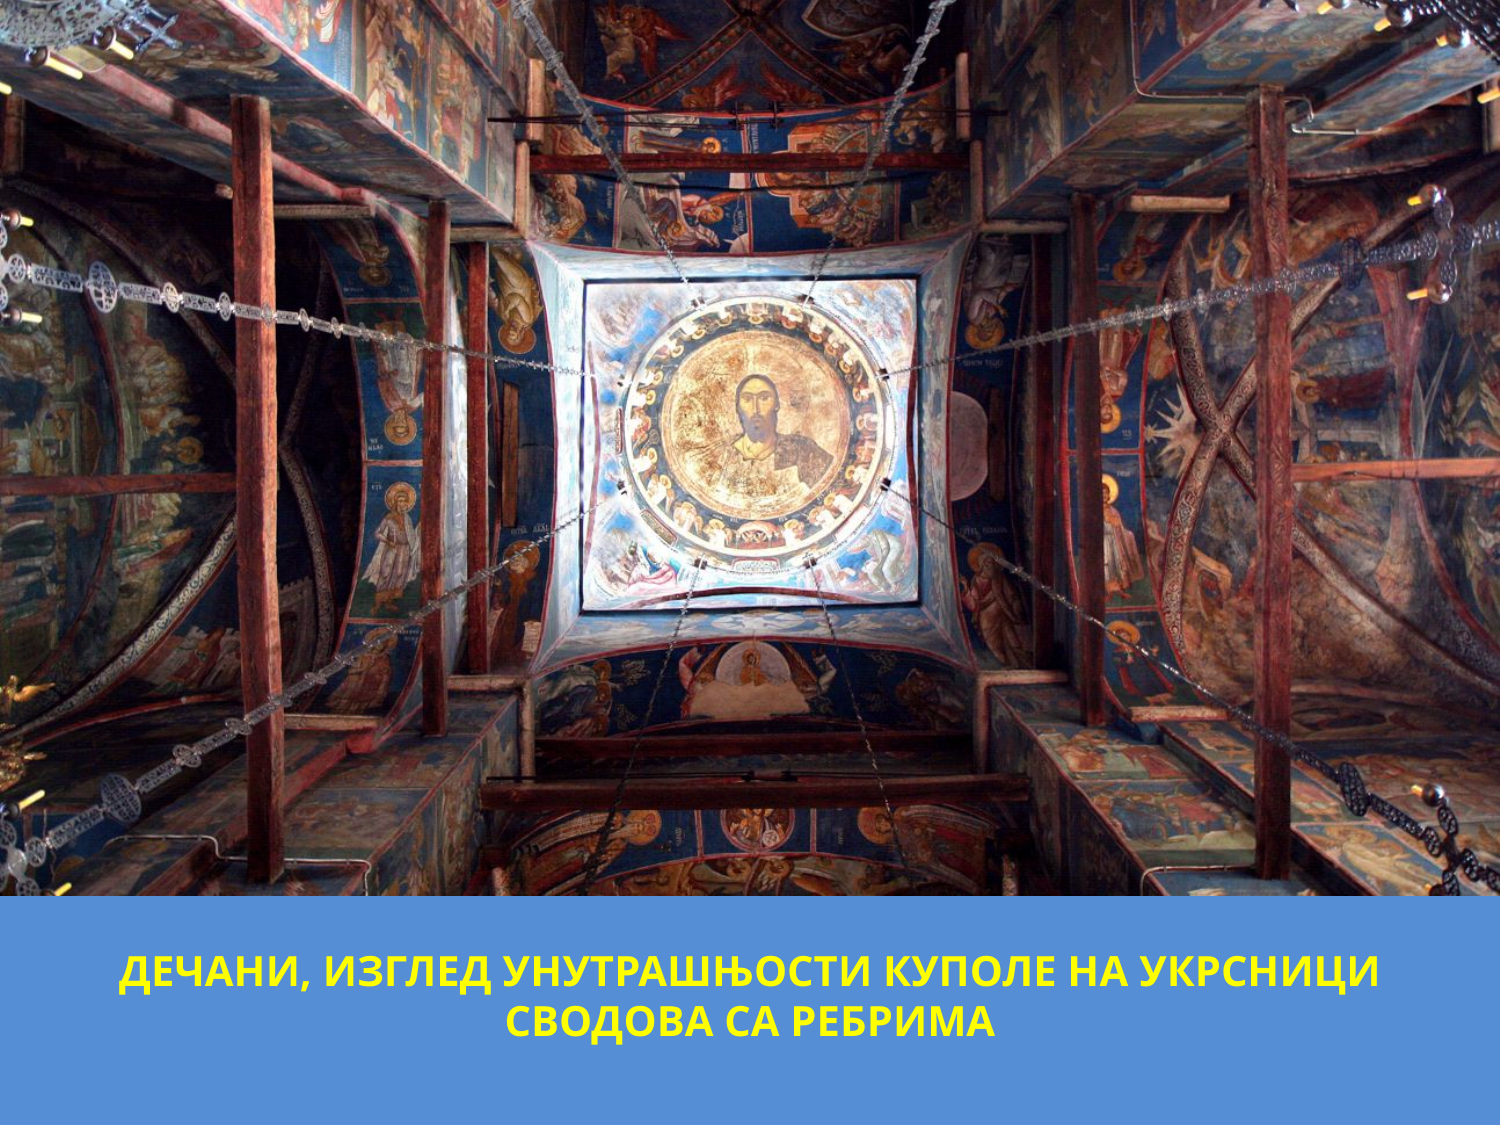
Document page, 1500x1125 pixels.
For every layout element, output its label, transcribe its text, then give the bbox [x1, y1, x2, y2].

picture [0, 0, 1500, 897]
text_box ДЕЧАНИ, ИЗГЛЕД УНУТРАШЊОСТИ КУПОЛЕ НА УКРСНИЦИ СВОДОВА СА РЕБРИМА [24, 937, 1475, 1053]
